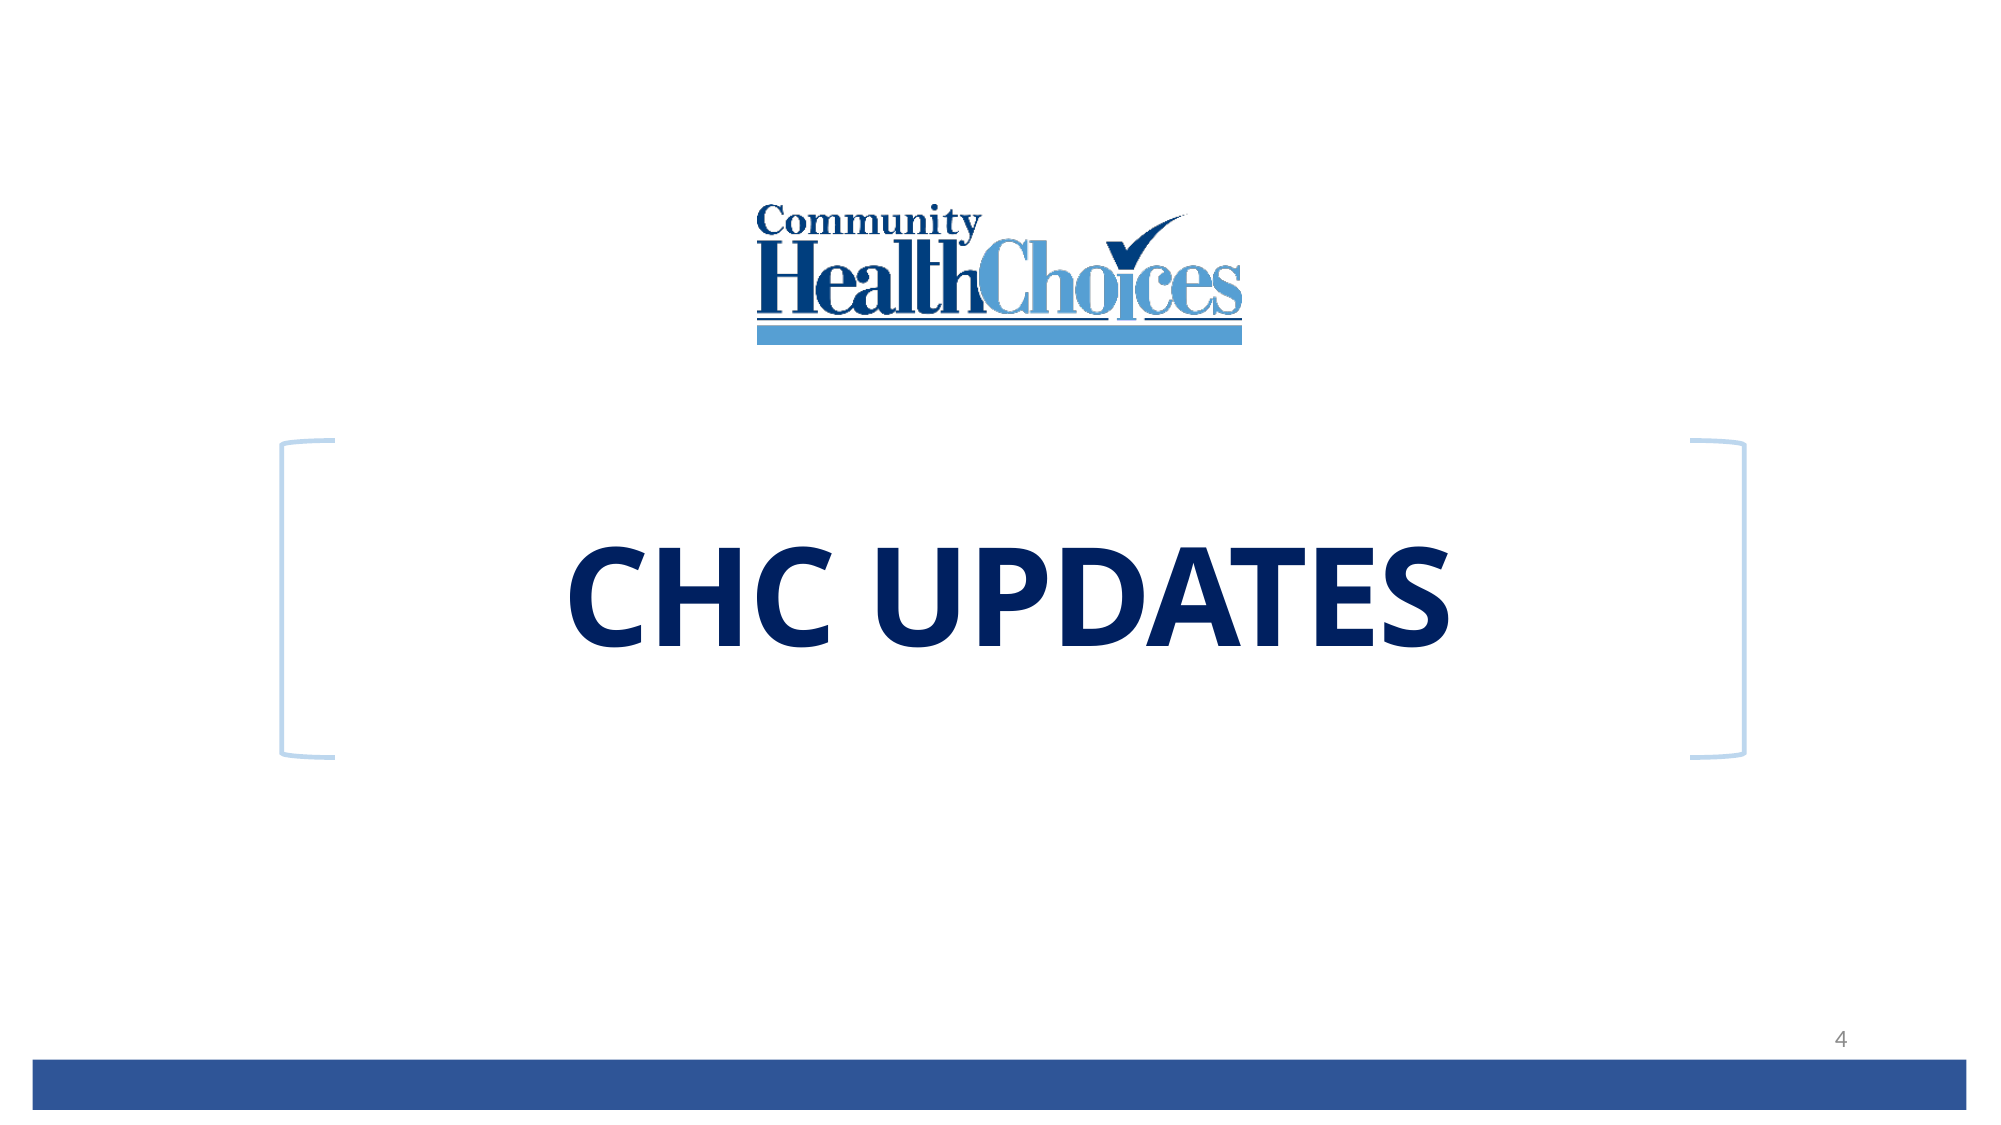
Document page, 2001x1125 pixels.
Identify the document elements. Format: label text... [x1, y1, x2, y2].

text_box [1690, 439, 1745, 759]
slide_number 4 [1412, 1007, 1863, 1068]
text_box [281, 439, 335, 759]
text_box [32, 1058, 1967, 1111]
picture [757, 204, 1243, 345]
list CHC UPDATES [291, 541, 1727, 794]
